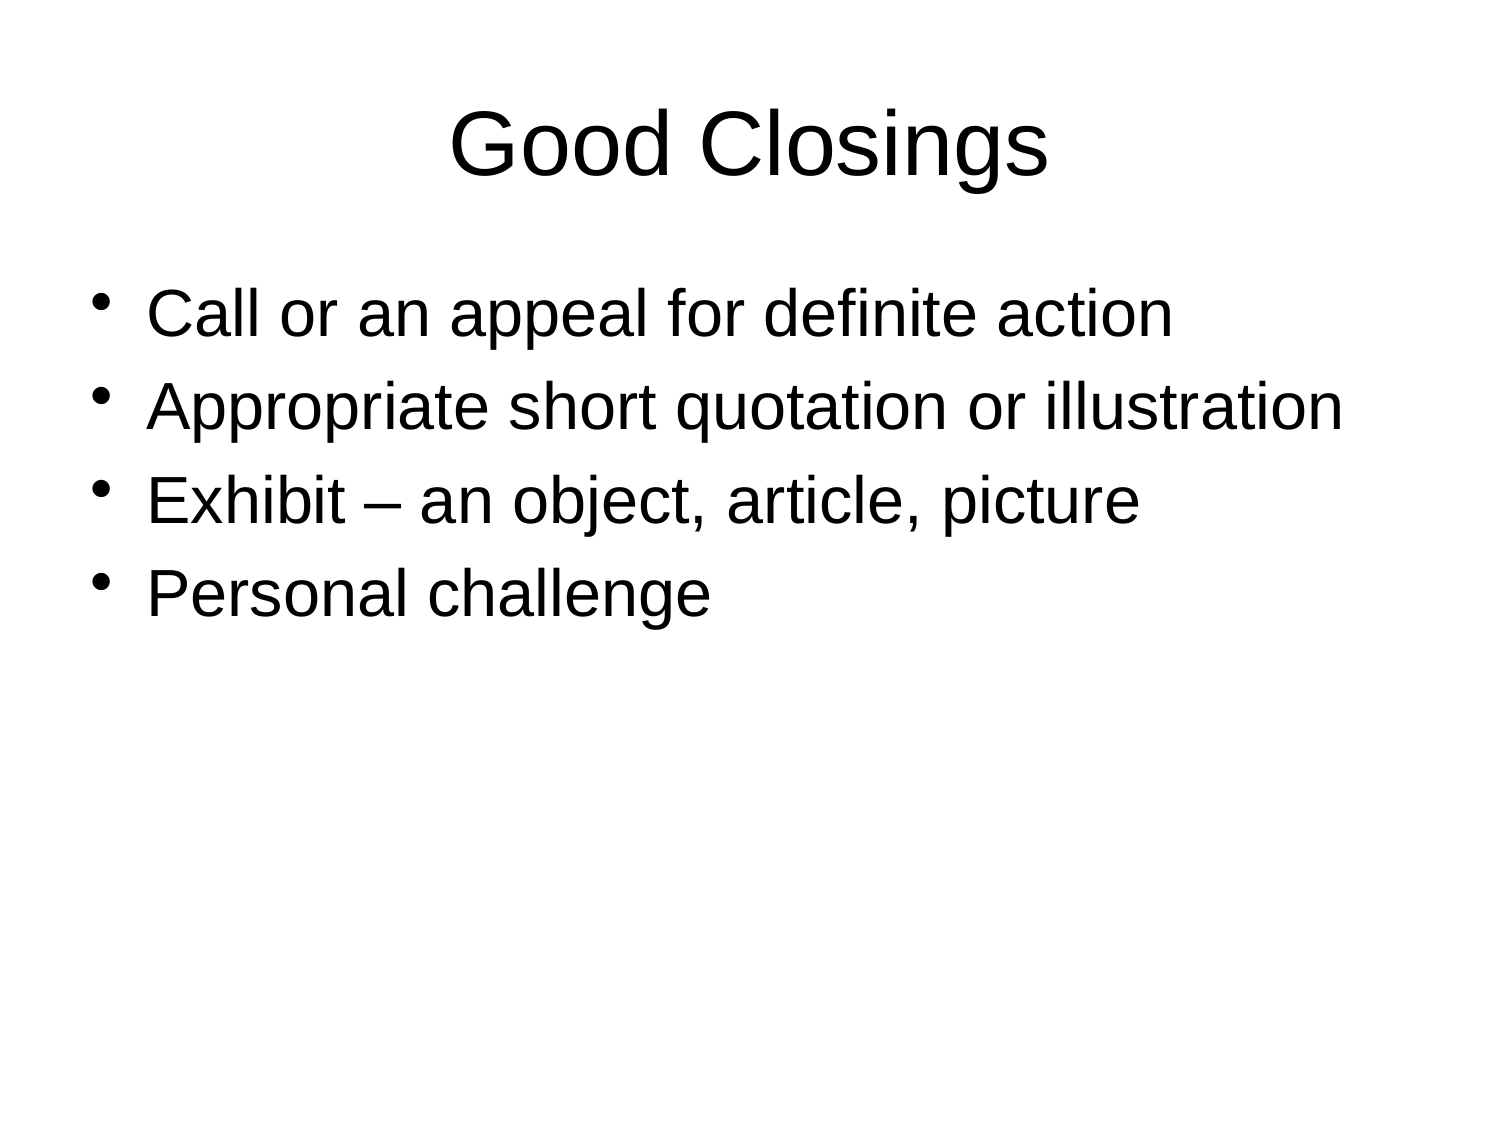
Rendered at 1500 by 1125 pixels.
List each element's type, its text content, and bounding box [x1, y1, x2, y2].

title Good Closings [74, 44, 1426, 233]
list Call or an appeal for definite action Appropriate short quotation or illustration Exhibit – an object, article, picture Personal challenge [74, 262, 1426, 1006]
